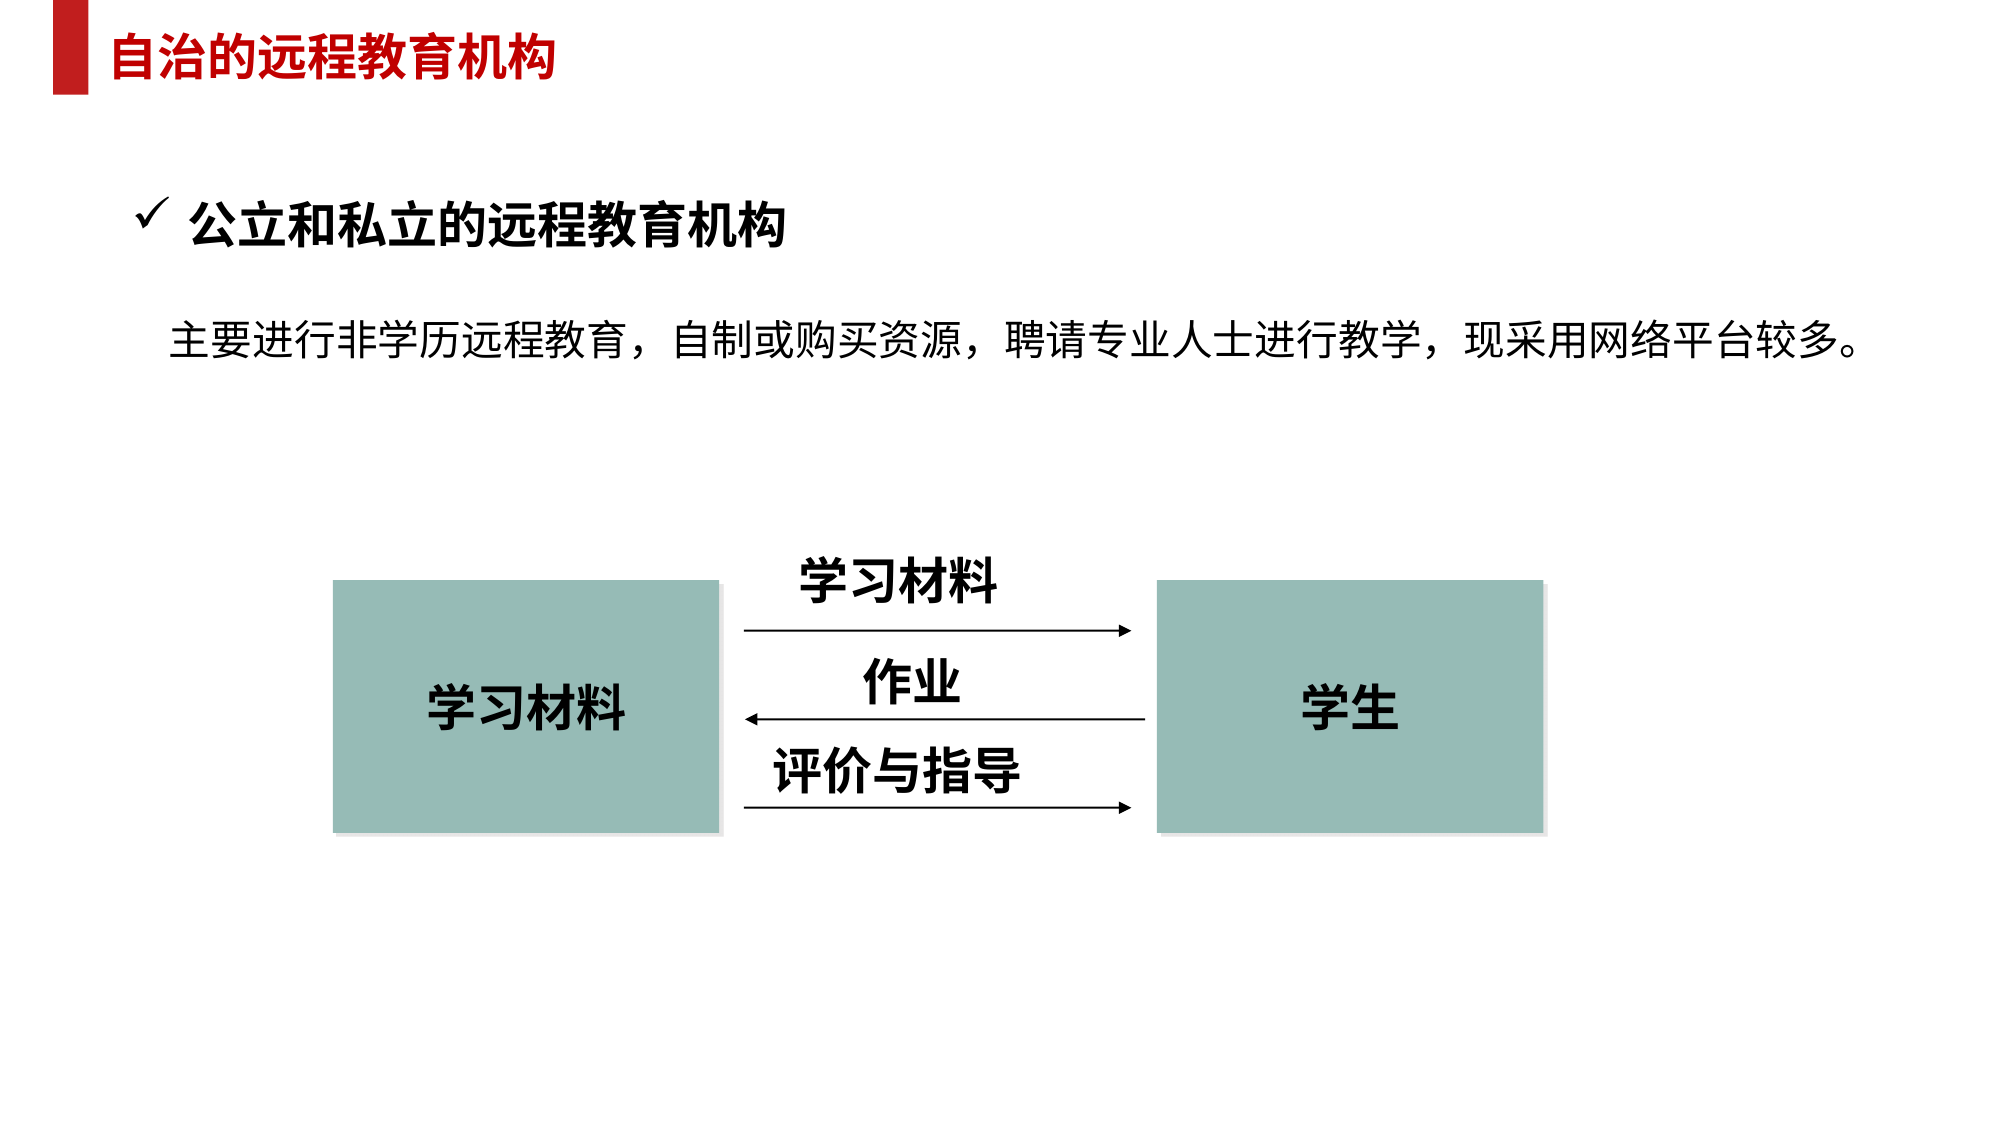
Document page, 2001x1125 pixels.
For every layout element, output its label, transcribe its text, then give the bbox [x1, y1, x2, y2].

text_box 自治的远程教育机构 [92, 17, 573, 93]
text_box 公立和私立的远程教育机构 主要进行非学历远程教育，自制或购买资源，聘请专业人士进行教学，现采用网络平台较多。 [116, 186, 1874, 371]
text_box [332, 542, 1544, 840]
